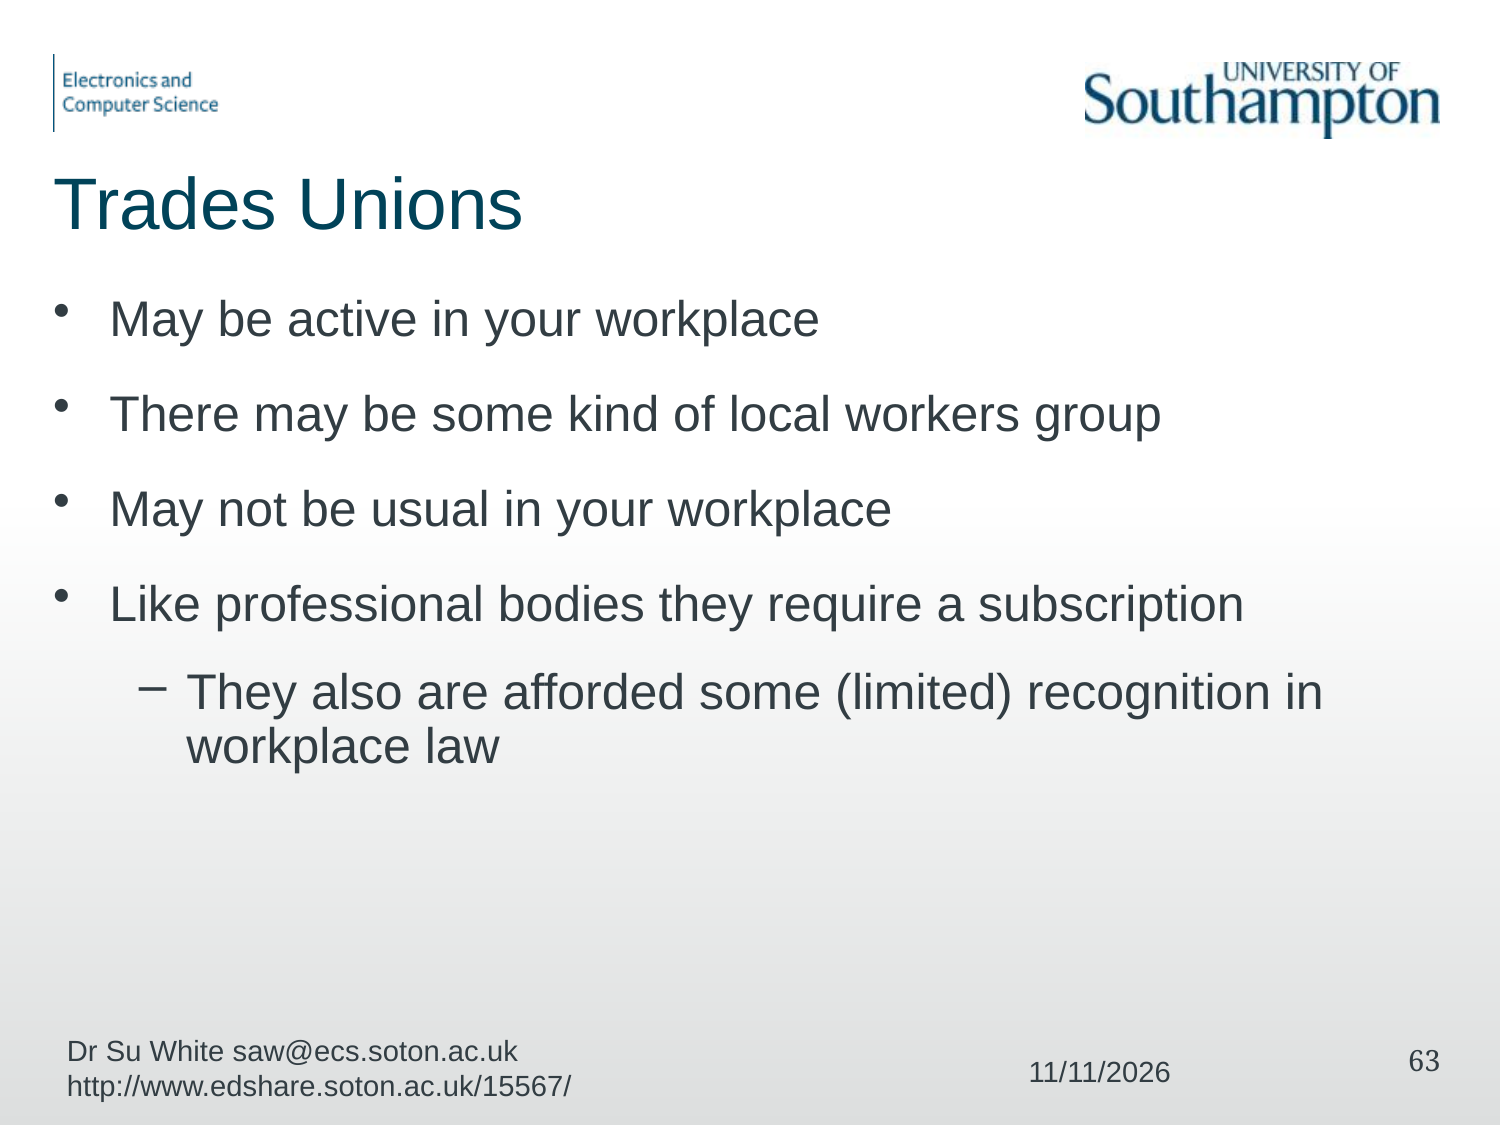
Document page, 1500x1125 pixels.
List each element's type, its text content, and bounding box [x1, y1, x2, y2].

picture [1085, 62, 1440, 139]
slide_number 63 [1128, 1034, 1441, 1110]
footer Dr Su White saw@ecs.soton.ac.uk http://www.edshare.soton.ac.uk/15567/ [51, 1025, 598, 1100]
title Trades Unions [53, 148, 1447, 256]
list May be active in your workplace There may be some kind of local workers group May not be usual in your workplace Like professional bodies they require a subscription They also are afforded some (limited) recognition in workplace law [53, 278, 1447, 954]
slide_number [1013, 1045, 1128, 1100]
